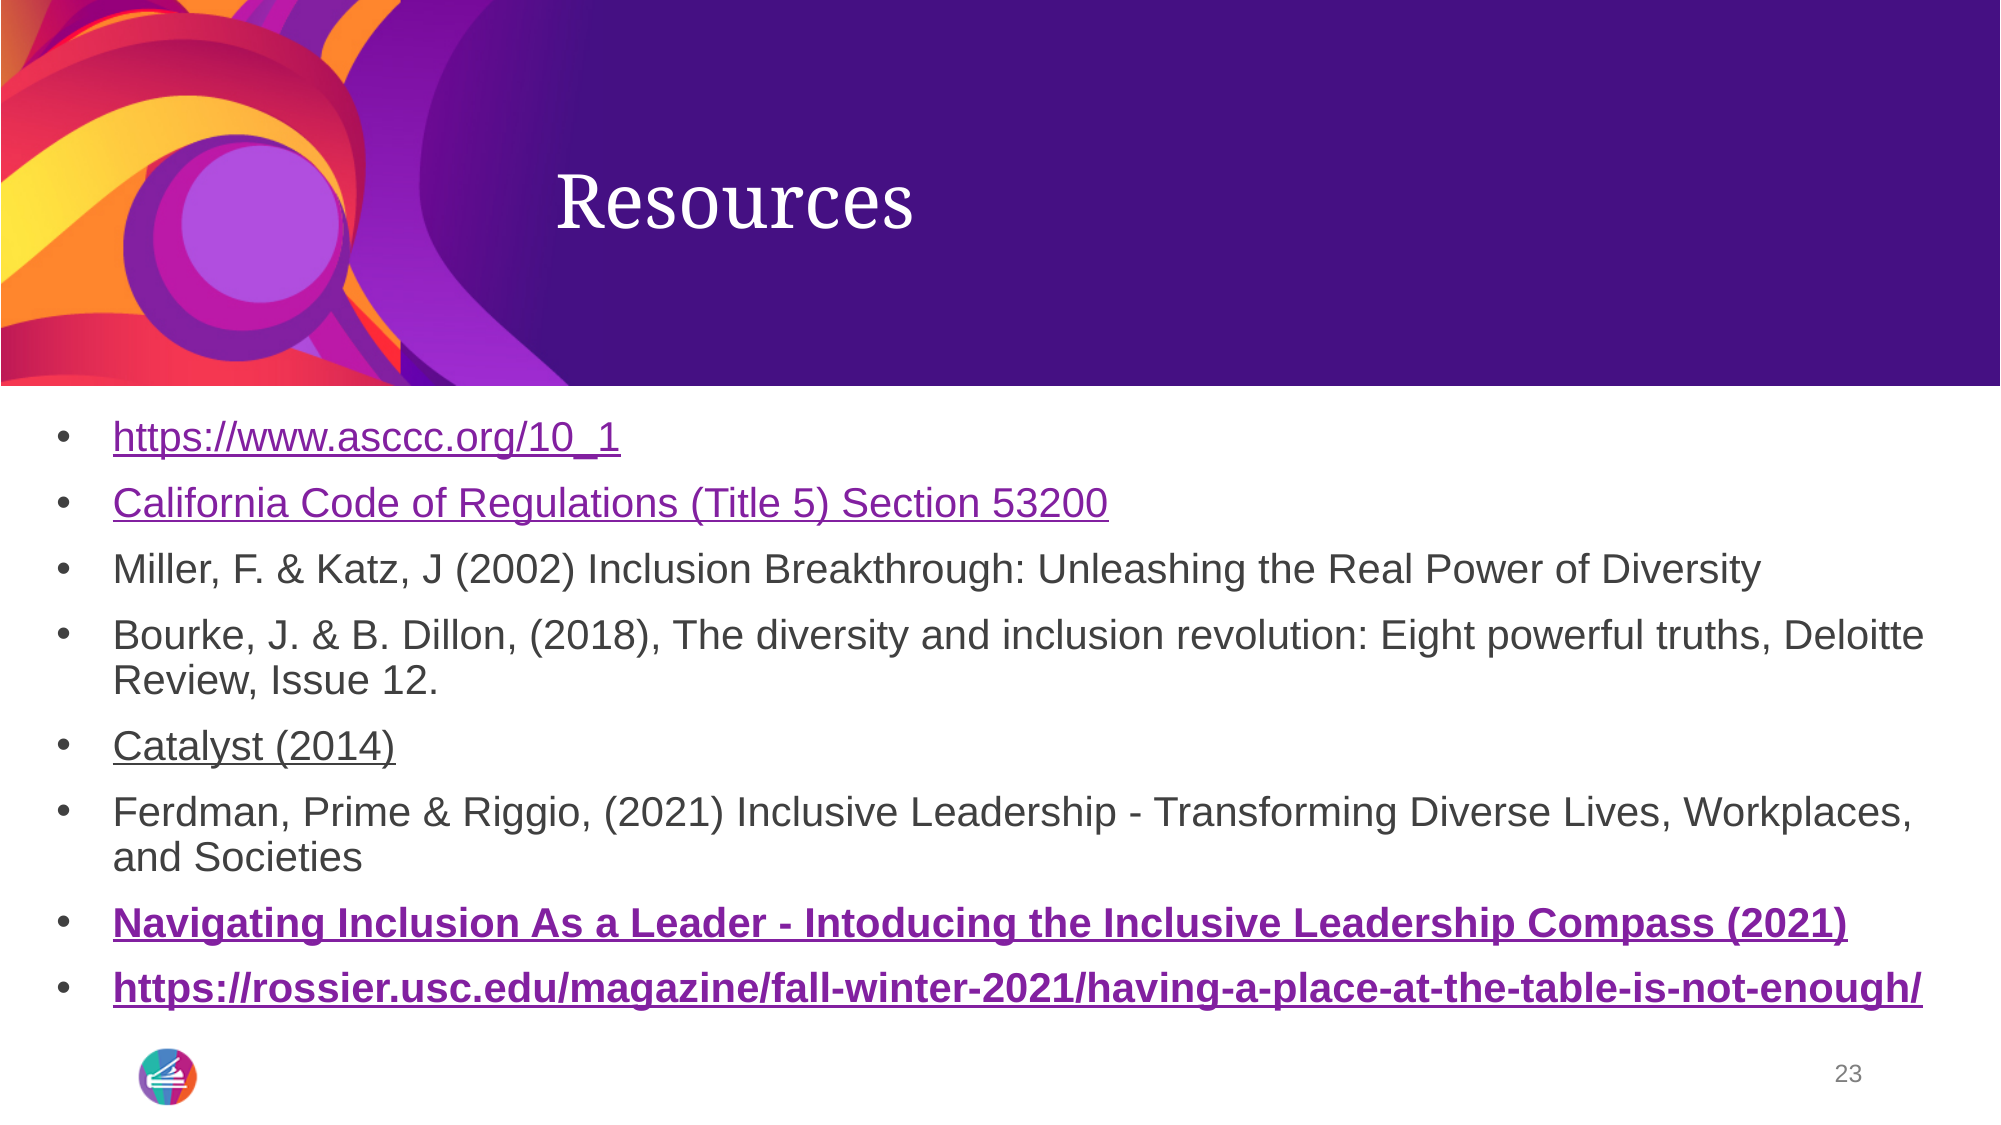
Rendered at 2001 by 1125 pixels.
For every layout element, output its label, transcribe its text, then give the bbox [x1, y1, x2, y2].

slide_number 23 [1712, 1042, 1863, 1103]
list https://www.asccc.org/10_1 California Code of Regulations (Title 5) Section 53200 Miller, F. & Katz, J (2002) Inclusion Breakthrough: Unleashing the Real Power of Diversity Bourke, J. & B. Dillon, (2018), The diversity and inclusion revolution: Eight powerful truths, Deloitte Review, Issue 12. Catalyst (2014) Ferdman, Prime & Riggio, (2021) Inclusive Leadership - Transforming Diverse Lives, Workplaces, and Societies Navigating Inclusion As a Leader - Intoducing the Inclusive Leadership Compass (2021) https://rossier.usc.edu/magazine/fall-winter-2021/having-a-place-at-the-table-is-not-enough/ [41, 408, 1959, 1043]
picture [1, 0, 603, 386]
title Resources [540, 66, 1863, 343]
picture [136, 1046, 199, 1108]
